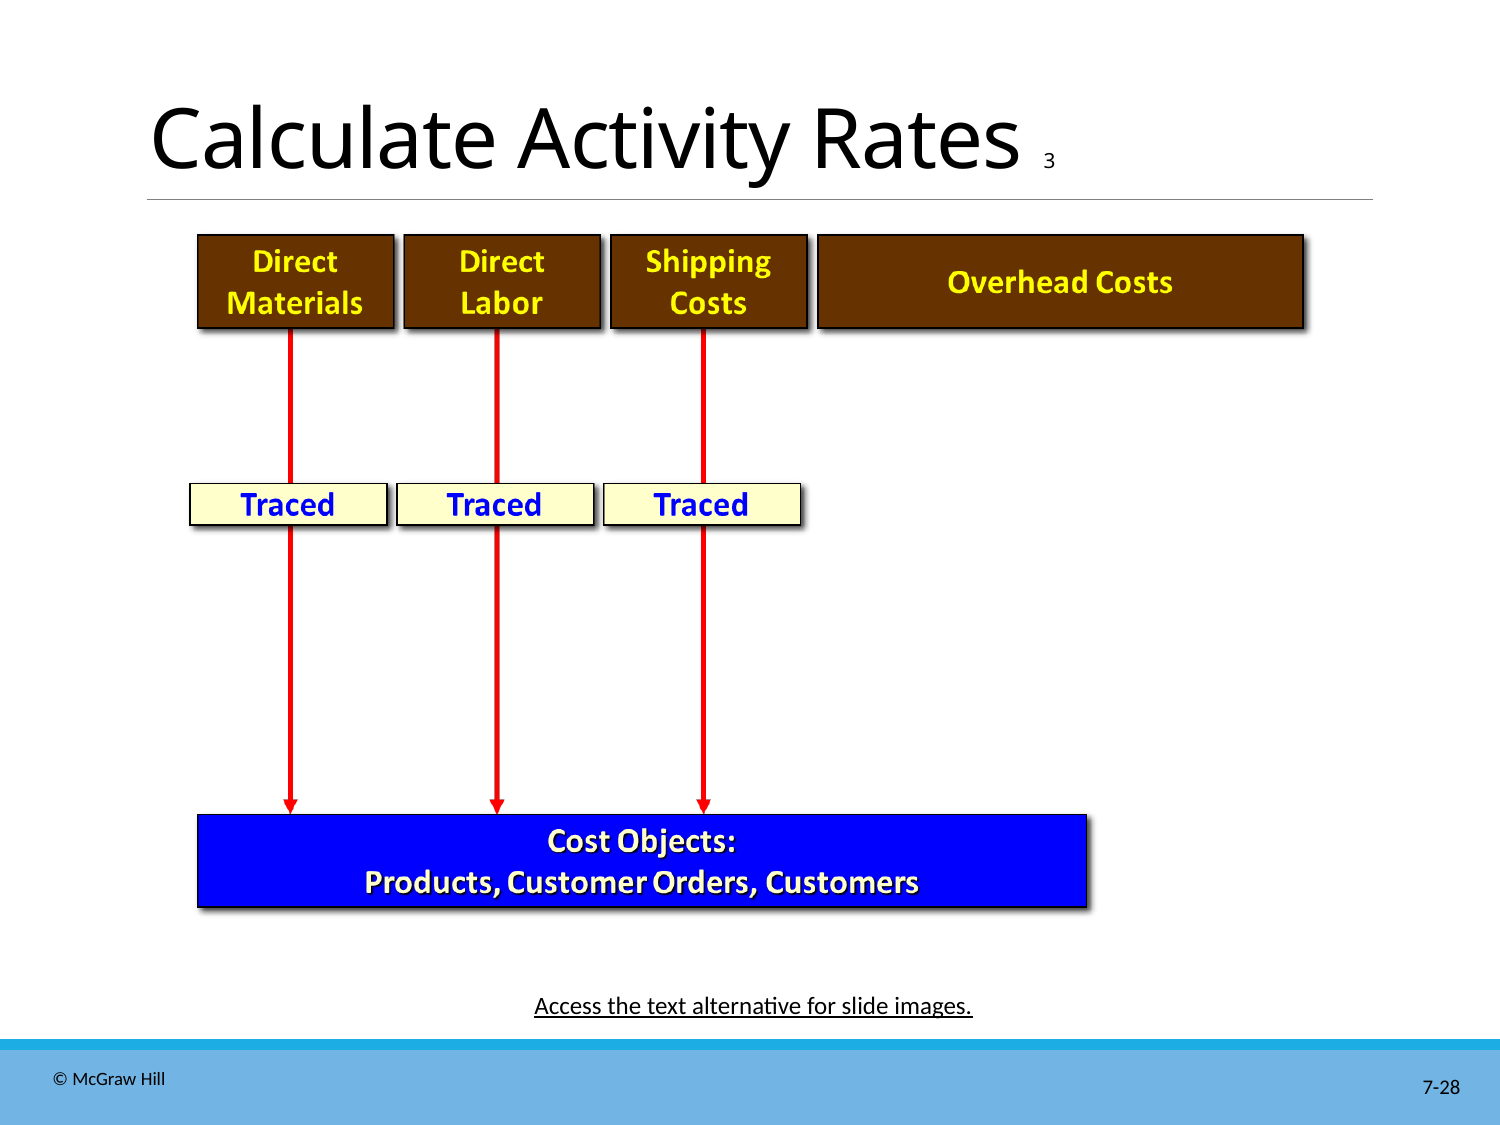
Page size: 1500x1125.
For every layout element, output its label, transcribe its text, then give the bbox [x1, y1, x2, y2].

list Access the text alternative for slide images. [491, 982, 1017, 1032]
title Calculate Activity Rates 3 [134, 24, 1373, 194]
picture [183, 224, 1317, 940]
